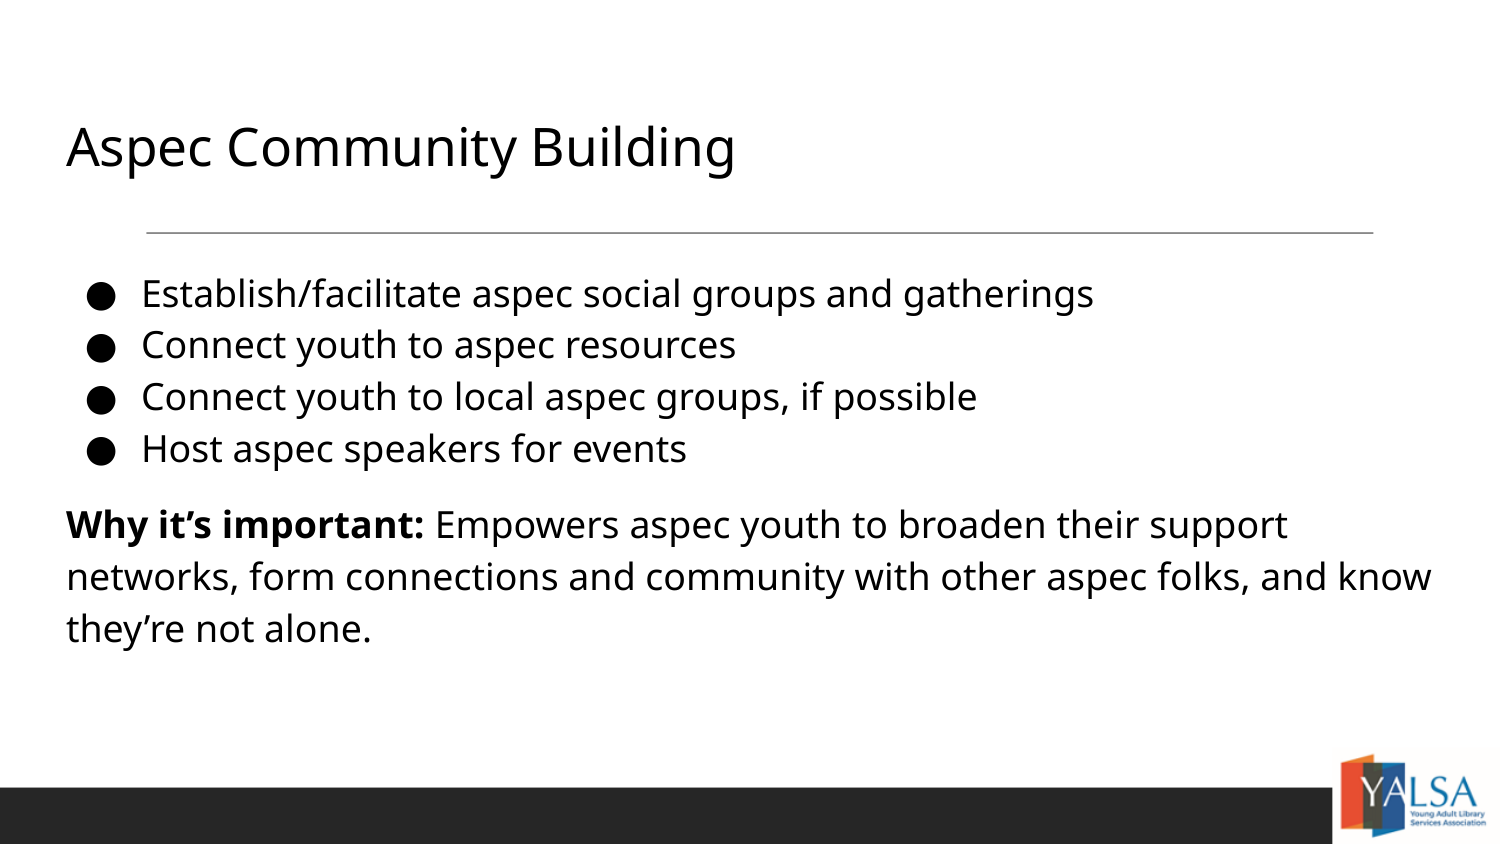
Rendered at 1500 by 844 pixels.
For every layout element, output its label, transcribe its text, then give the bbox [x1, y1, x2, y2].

title Aspec Community Building [51, 98, 1449, 192]
list Establish/facilitate aspec social groups and gatherings Connect youth to aspec resources Connect youth to local aspec groups, if possible Host aspec speakers for events Why it’s important: Empowers aspec youth to broaden their support networks, form connections and community with other aspec folks, and know they’re not alone. [51, 247, 1449, 753]
picture [0, 0, 1500, 844]
